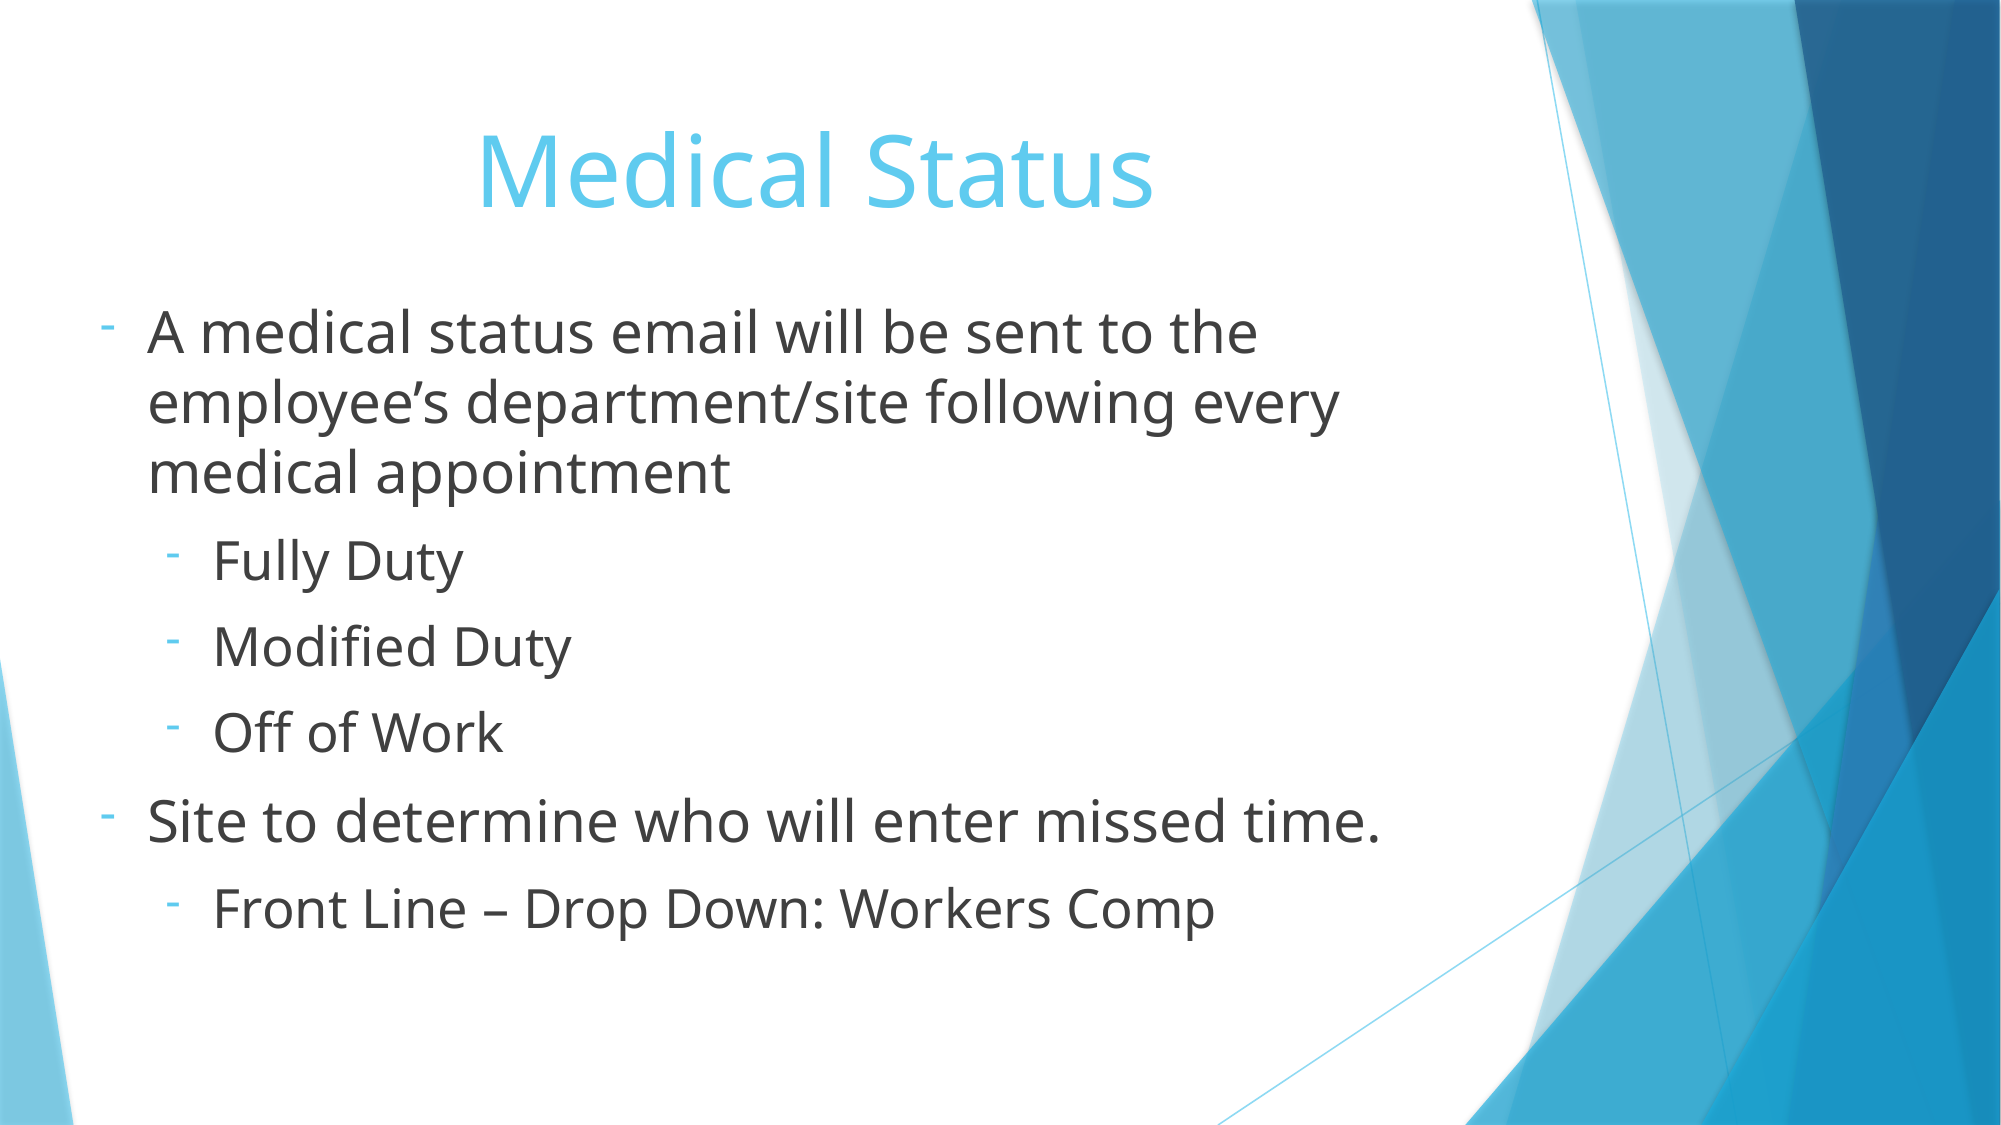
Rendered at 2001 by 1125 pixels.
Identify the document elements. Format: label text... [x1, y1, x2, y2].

list A medical status email will be sent to the employee’s department/site following every medical appointment Fully Duty Modified Duty Off of Work Site to determine who will enter missed time. Front Line – Drop Down: Workers Comp [85, 288, 1496, 1053]
title Medical Status [111, 99, 1522, 317]
